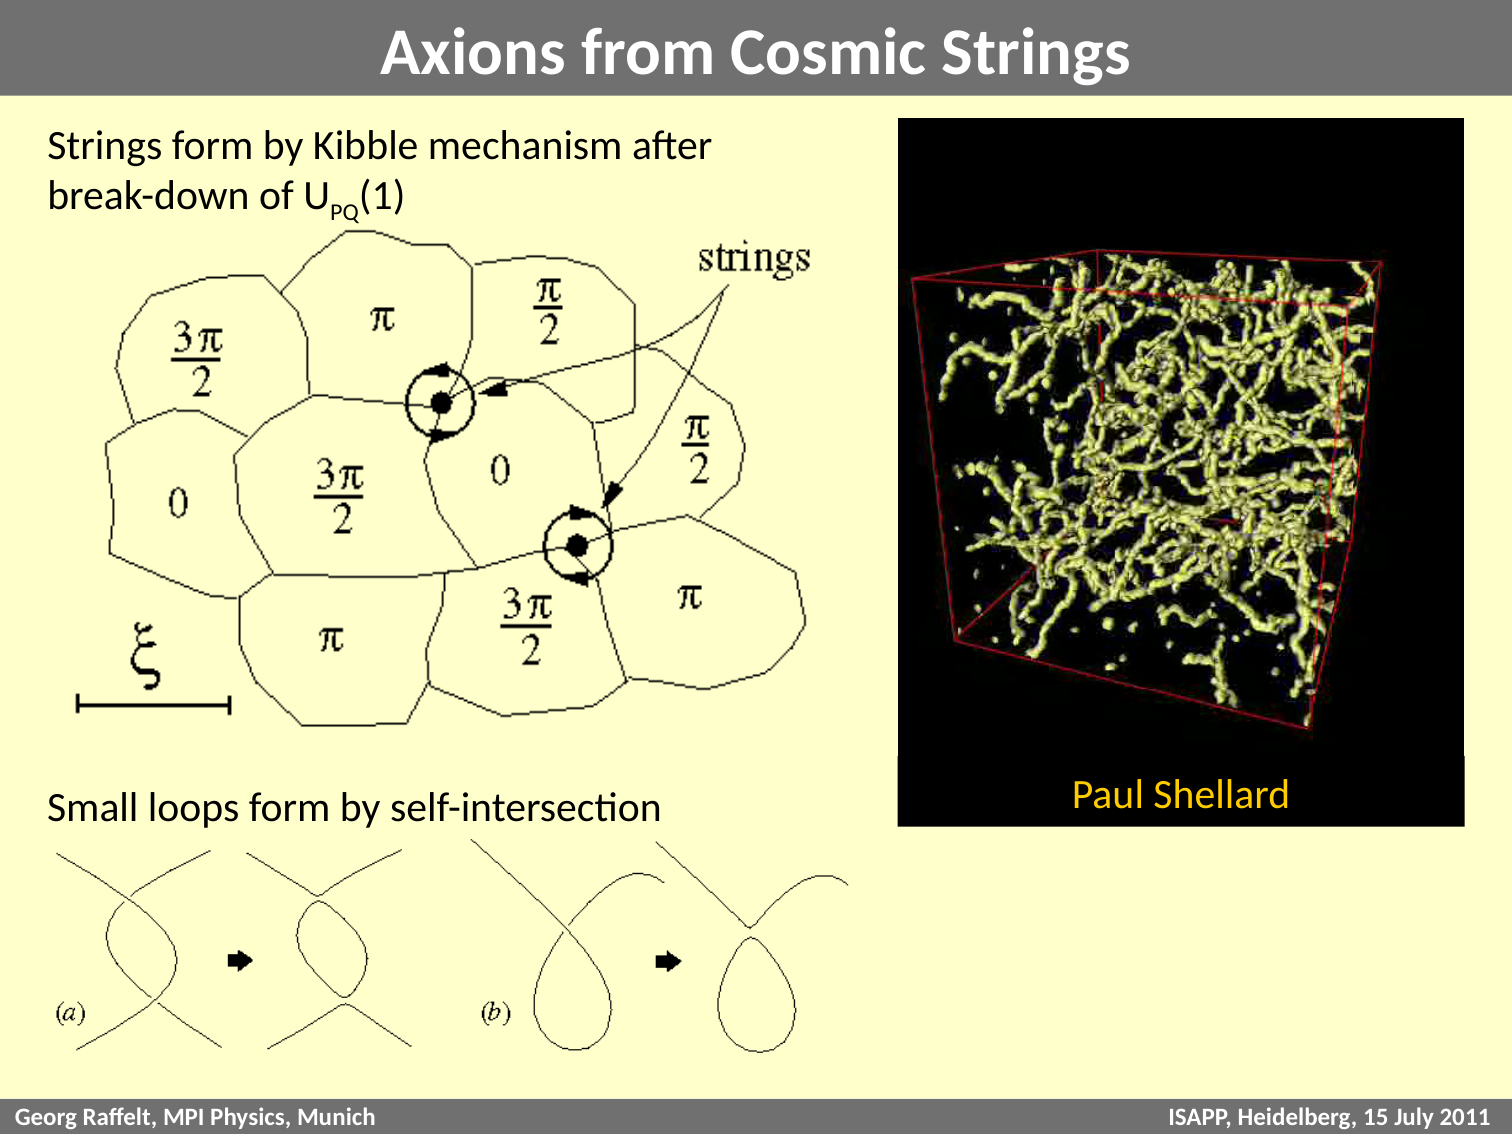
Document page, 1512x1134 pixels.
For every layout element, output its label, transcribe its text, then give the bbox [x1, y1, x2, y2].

text_box Paul Shellard [897, 768, 1465, 827]
picture [48, 838, 863, 1064]
title Axions from Cosmic Strings [0, 0, 1512, 96]
text_box [0, 96, 1512, 1101]
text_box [897, 117, 1466, 761]
text_box Small loops form by self-intersection [47, 779, 969, 851]
picture [46, 222, 863, 757]
text_box Strings form by Kibble mechanism after break-down of UPQ(1) [47, 118, 768, 221]
